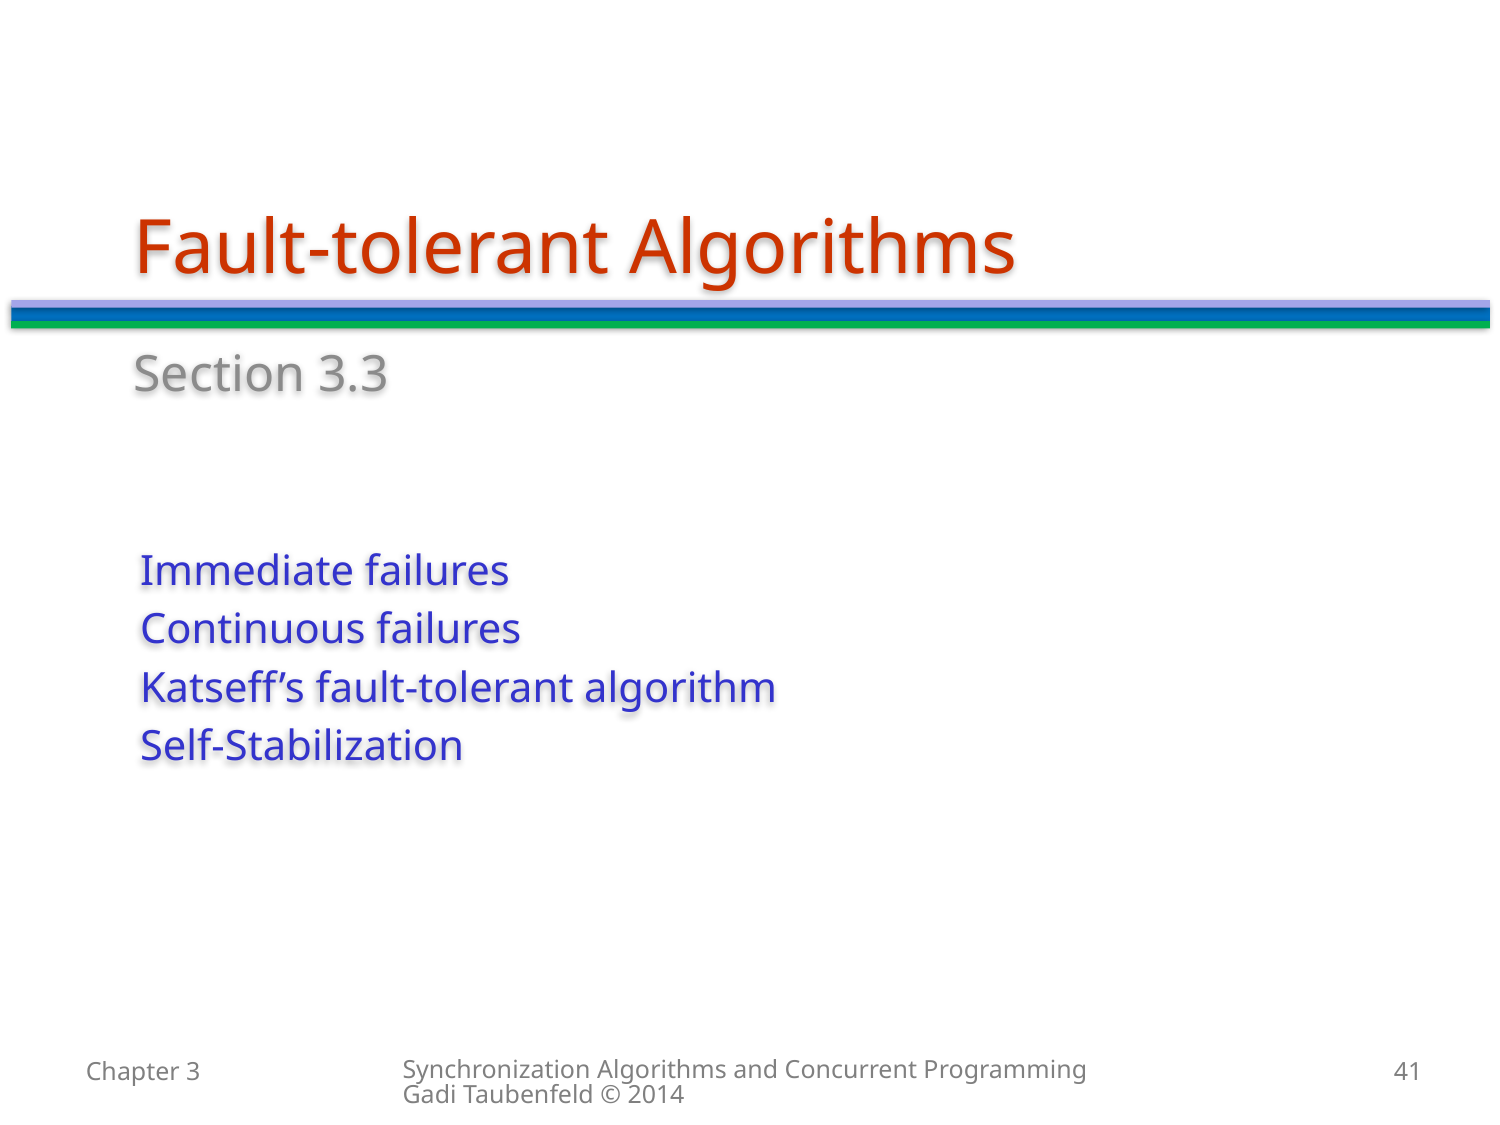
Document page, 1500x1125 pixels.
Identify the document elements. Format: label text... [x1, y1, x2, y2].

title Fault-tolerant Algorithms [118, 72, 1394, 296]
text_box Immediate failures Continuous failures Katseff’s fault-tolerant algorithm Self-Stabilization [125, 536, 867, 854]
footer Synchronization Algorithms and Concurrent Programming Gadi Taubenfeld © 2014 [387, 1045, 1113, 1121]
slide_number Chapter 3 [70, 1047, 384, 1123]
list Section 3.3 [118, 334, 1394, 554]
